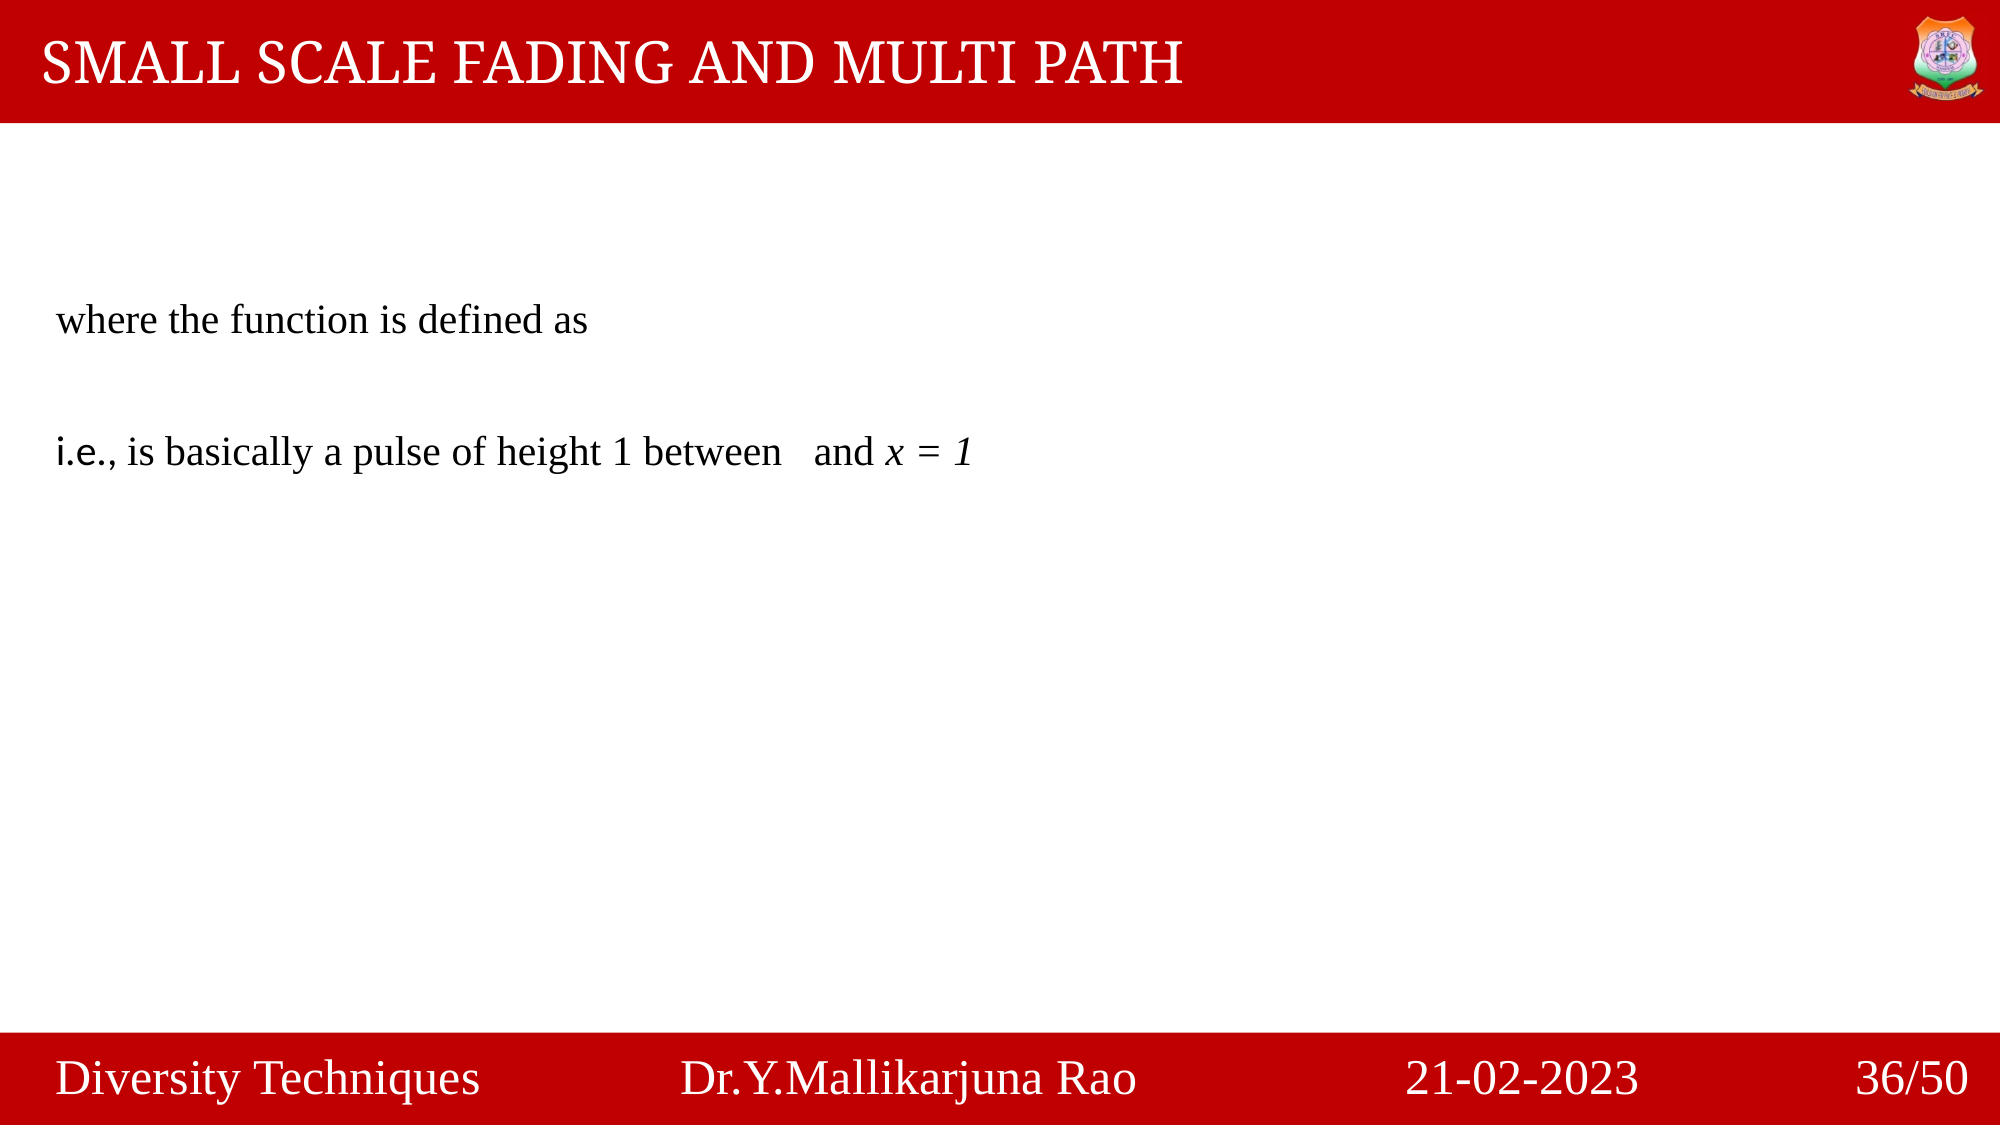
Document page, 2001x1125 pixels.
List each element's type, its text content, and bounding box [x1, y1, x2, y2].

text_box Diversity Techniques Dr.Y.Mallikarjuna Rao 21-02-2023 36/50 [40, 1037, 1994, 1113]
text_box SMALL SCALE FADING AND MULTI PATH [26, 18, 1994, 103]
picture [1903, 14, 1989, 101]
text_box [0, 0, 2000, 124]
text_box [0, 1032, 2000, 1125]
